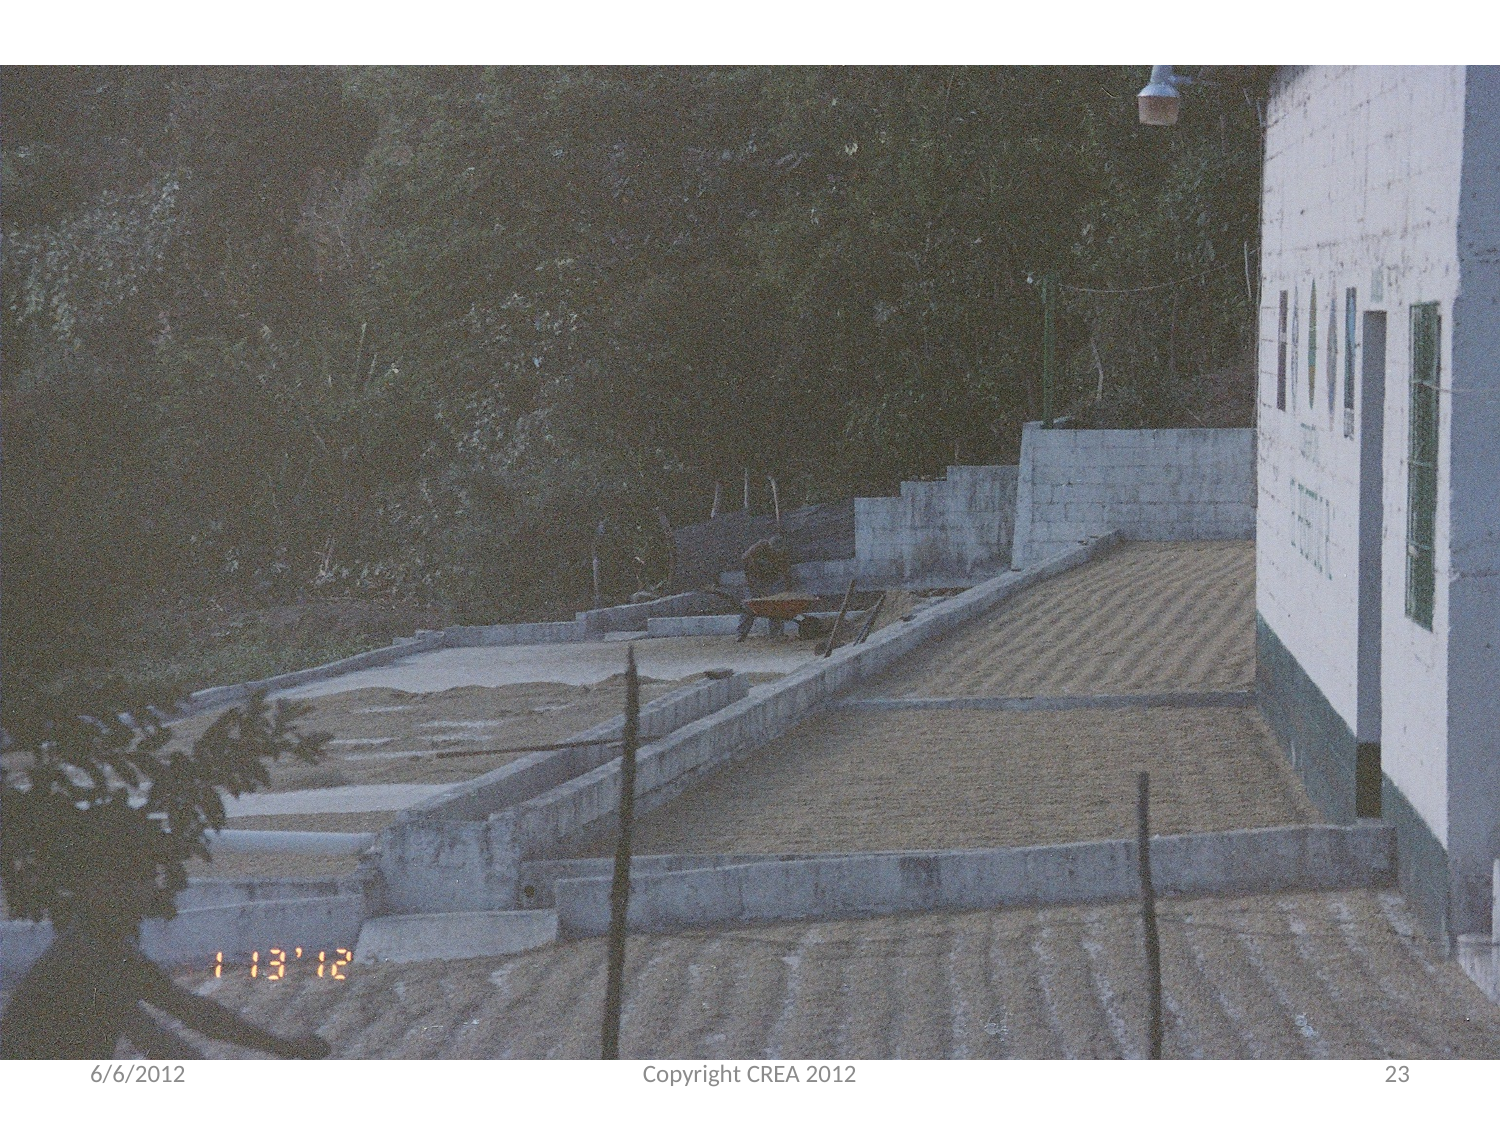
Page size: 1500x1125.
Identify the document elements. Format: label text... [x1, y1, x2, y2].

footer Copyright CREA 2012 [512, 1068, 988, 1103]
picture [0, 64, 1500, 1061]
slide_number 23 [1074, 1068, 1425, 1103]
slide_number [75, 1068, 425, 1103]
